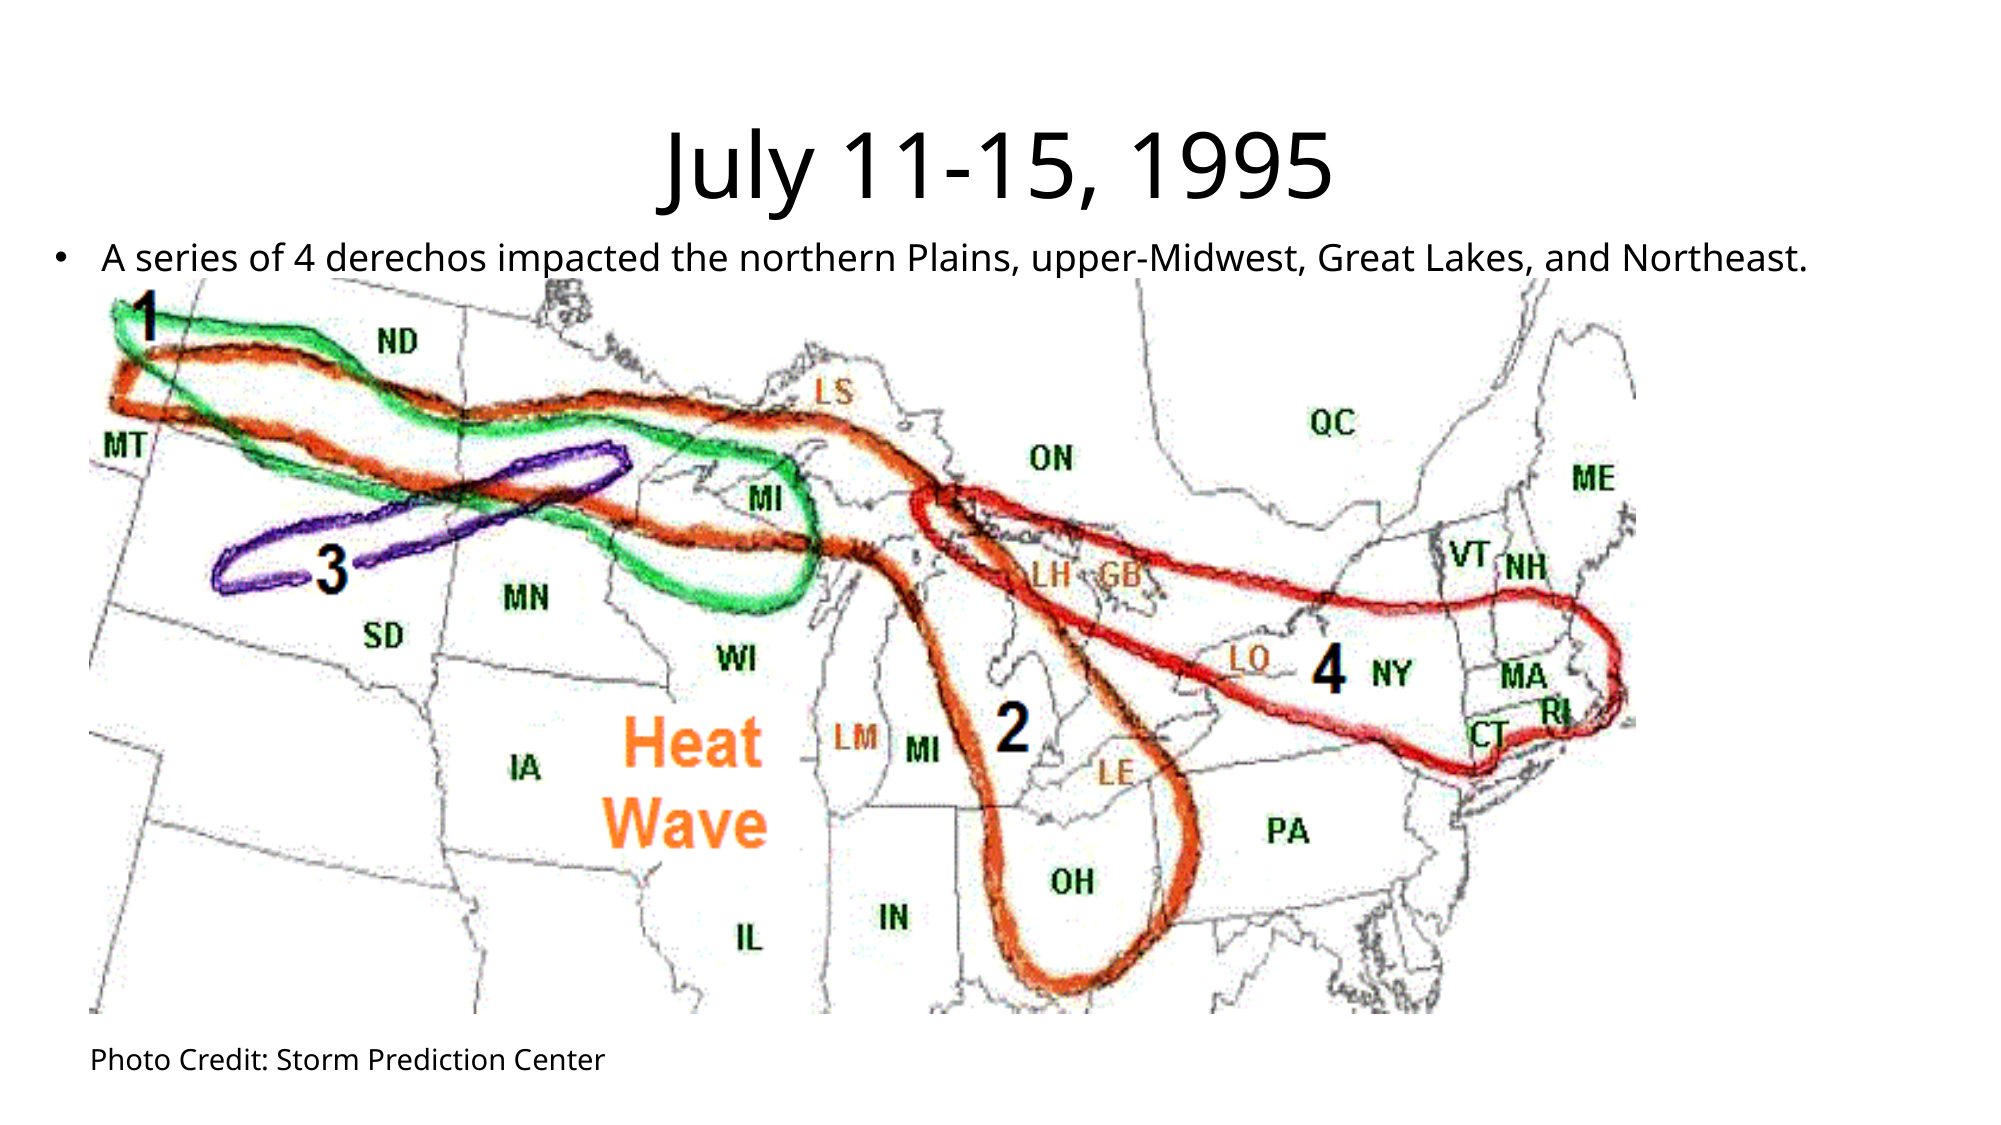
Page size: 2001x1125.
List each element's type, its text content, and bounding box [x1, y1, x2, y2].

text_box A series of 4 derechos impacted the northern Plains, upper-Midwest, Great Lakes, and Northeast. [39, 226, 1981, 287]
picture [88, 278, 1637, 1014]
title July 11-15, 1995 [137, 59, 1863, 226]
text_box Photo Credit: Storm Prediction Center [75, 1033, 1231, 1084]
